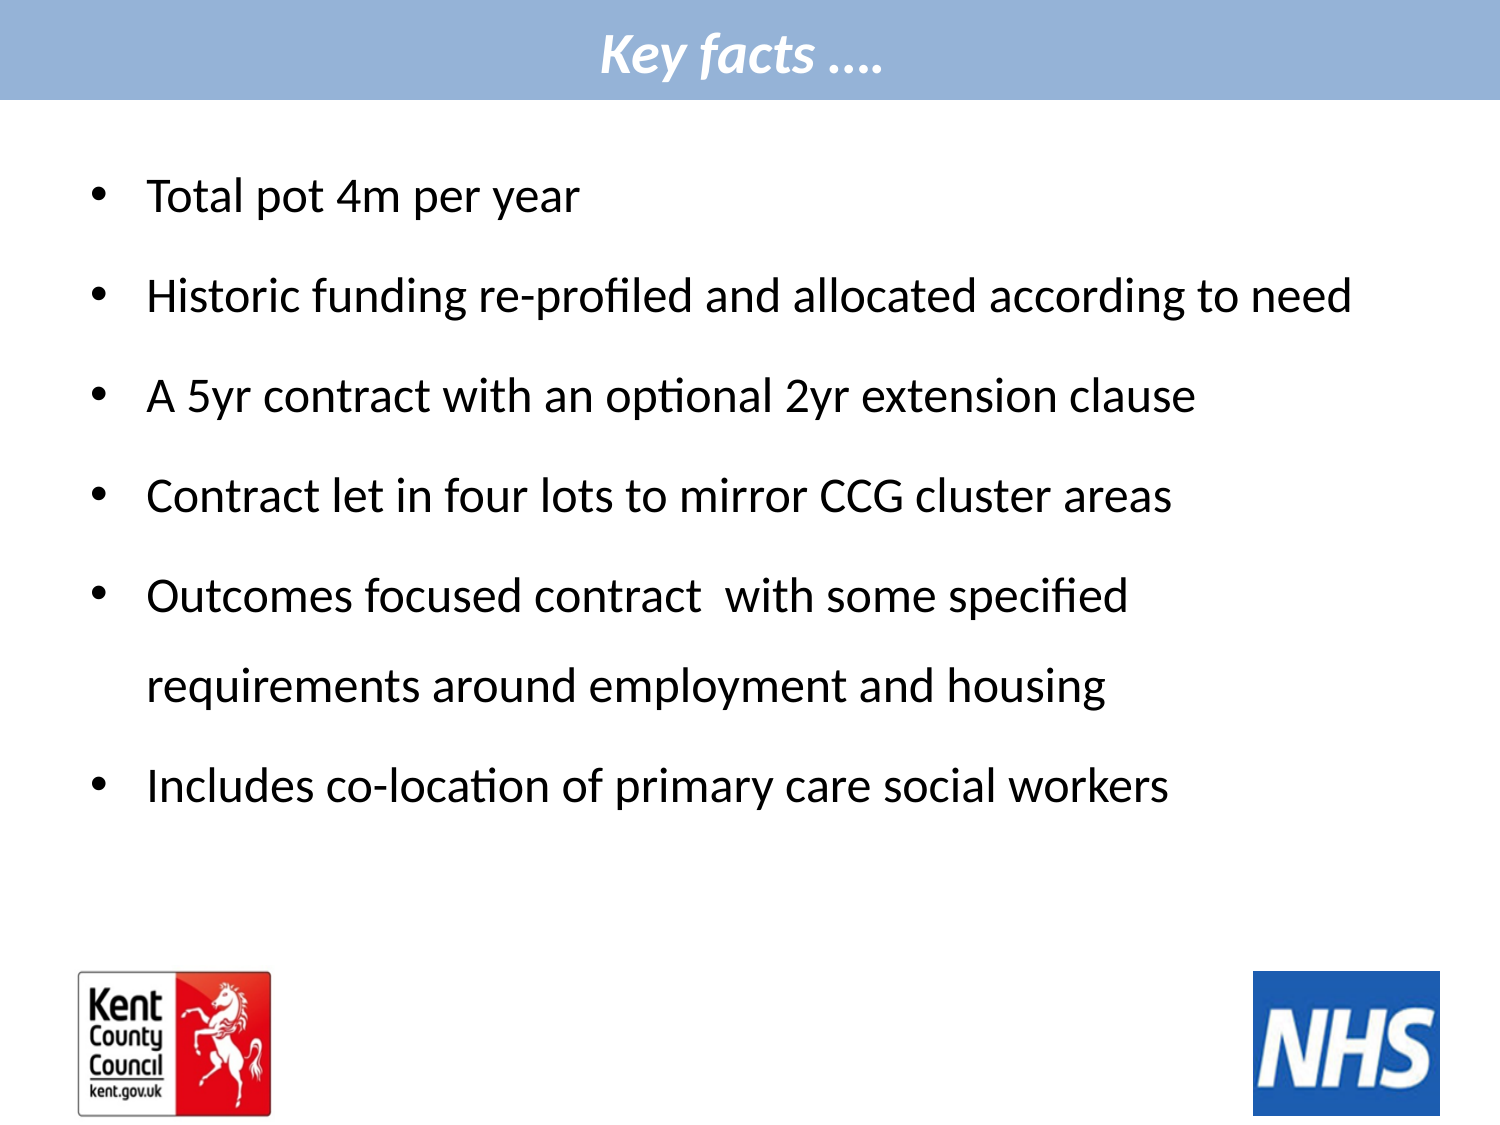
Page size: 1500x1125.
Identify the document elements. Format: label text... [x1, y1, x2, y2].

picture [74, 965, 275, 1123]
list Total pot 4m per year Historic funding re-profiled and allocated according to need A 5yr contract with an optional 2yr extension clause Contract let in four lots to mirror CCG cluster areas Outcomes focused contract with some specified requirements around employment and housing Includes co-location of primary care social workers [75, 125, 1425, 1005]
text_box Key facts …. [0, 0, 1500, 100]
picture [1253, 971, 1440, 1116]
